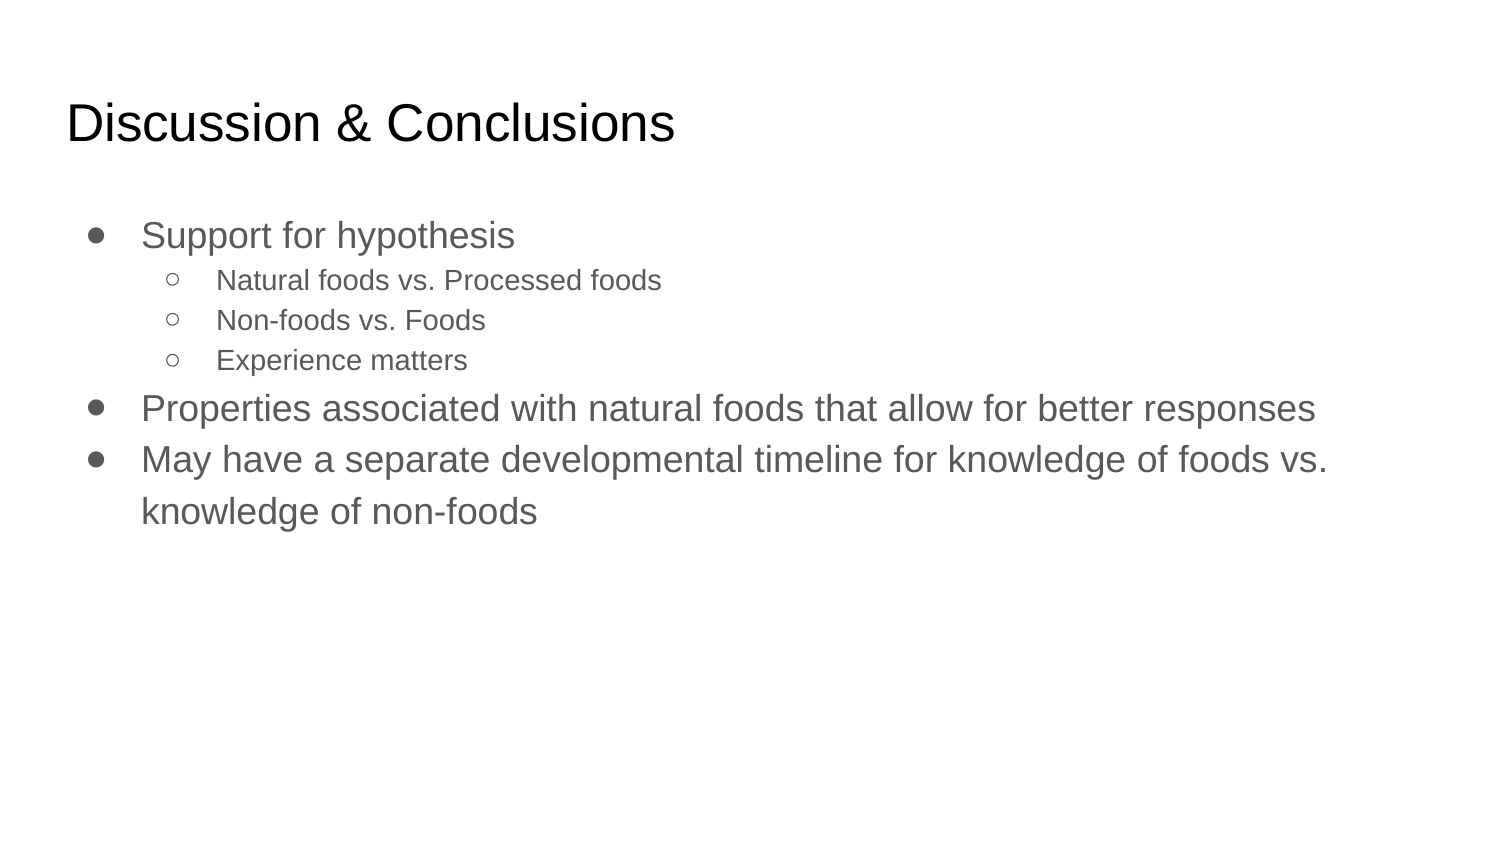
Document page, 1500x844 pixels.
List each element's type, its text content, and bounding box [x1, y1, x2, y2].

list Support for hypothesis Natural foods vs. Processed foods Non-foods vs. Foods Experience matters Properties associated with natural foods that allow for better responses May have a separate developmental timeline for knowledge of foods vs. knowledge of non-foods [51, 189, 1449, 750]
title Discussion & Conclusions [51, 72, 1449, 167]
